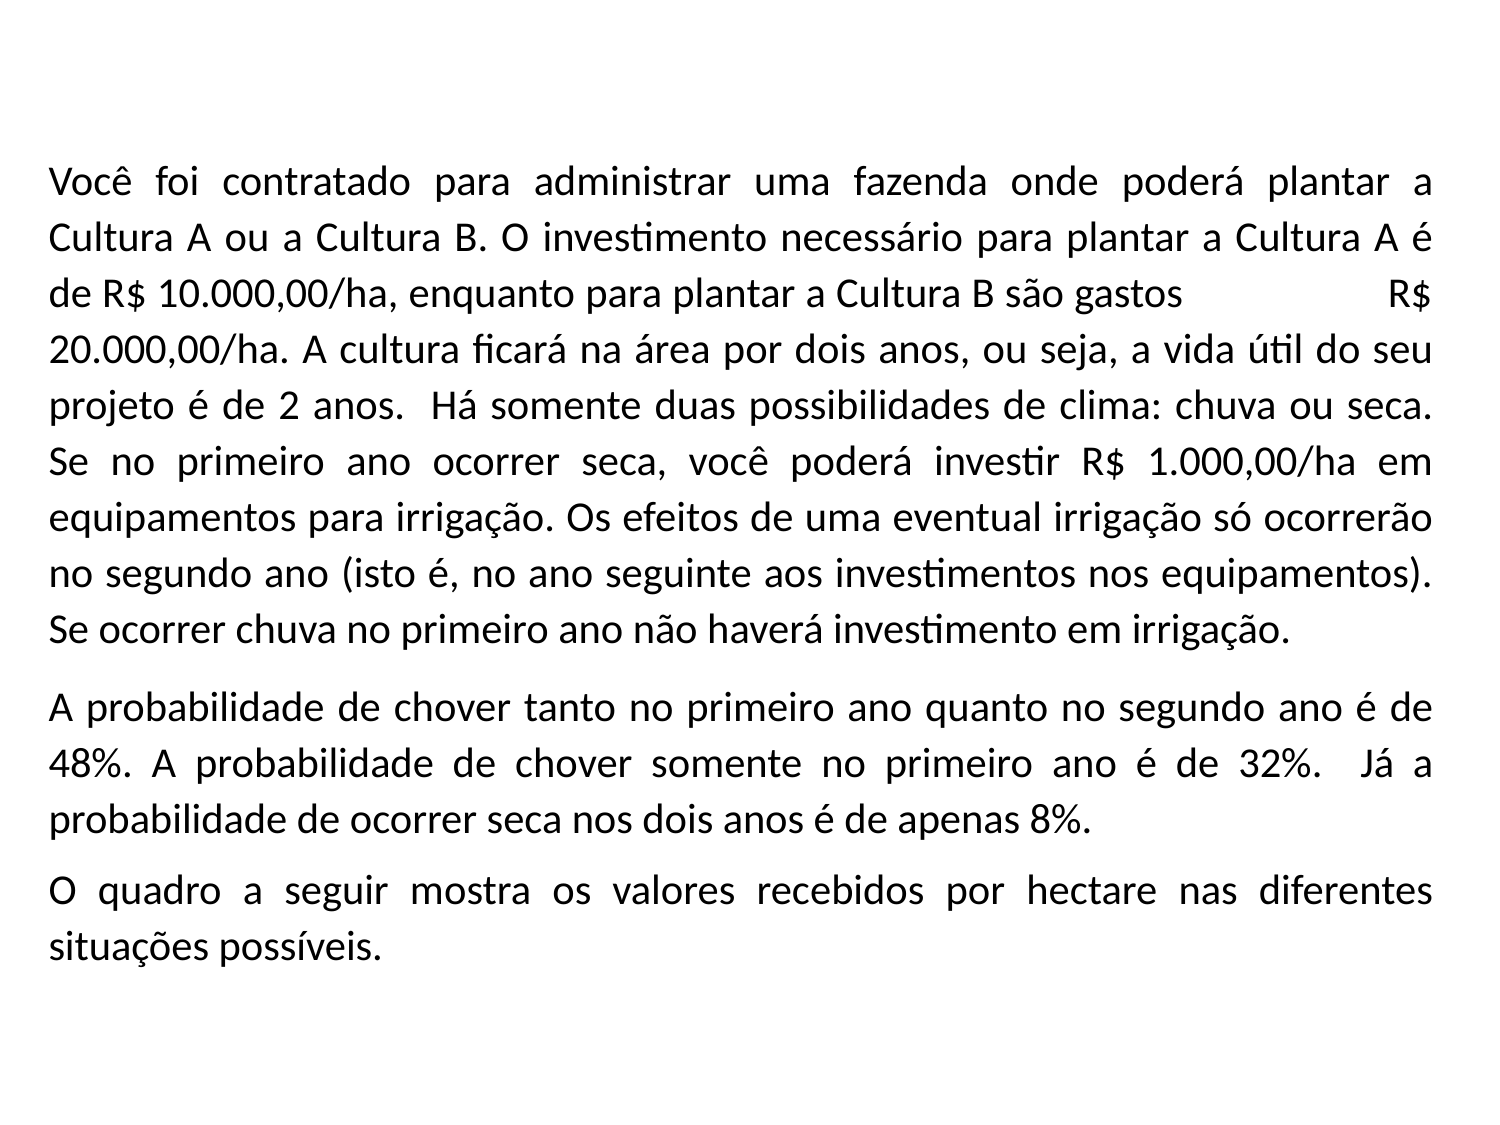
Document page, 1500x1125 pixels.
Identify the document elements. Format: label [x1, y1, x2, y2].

list [33, 140, 1450, 985]
